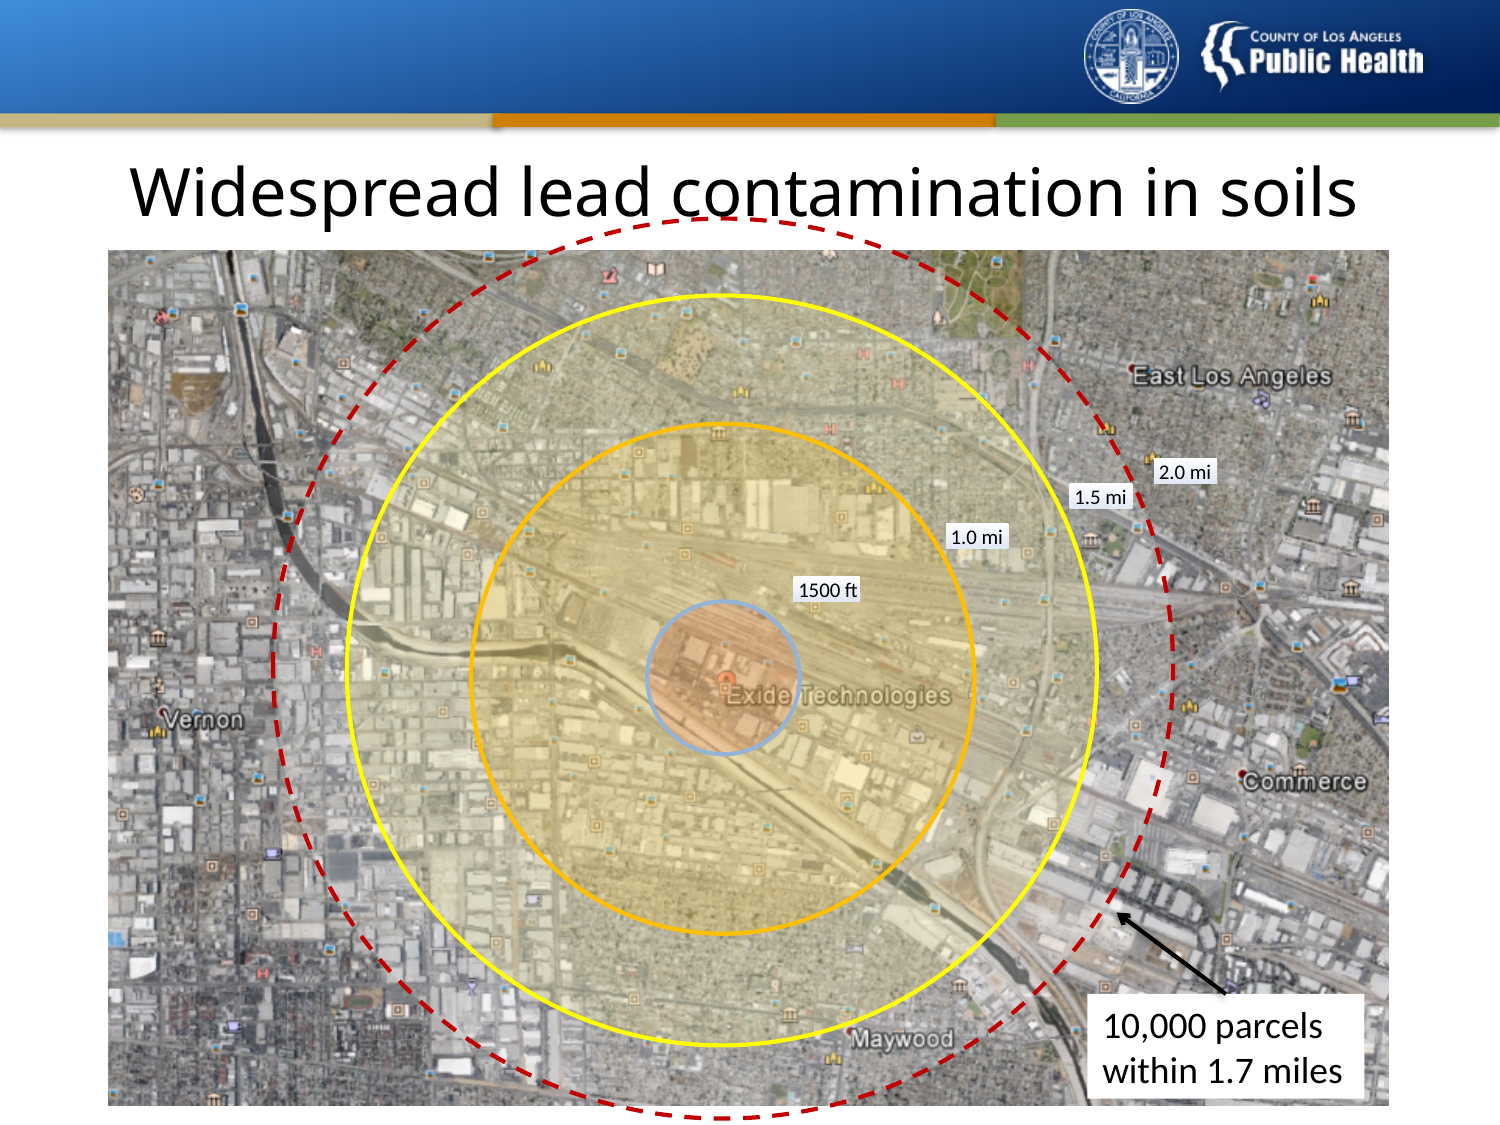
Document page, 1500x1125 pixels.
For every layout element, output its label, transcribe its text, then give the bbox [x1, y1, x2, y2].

text_box [554, 242, 886, 249]
picture [1201, 21, 1423, 93]
picture [108, 250, 1389, 1107]
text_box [1116, 912, 1227, 995]
text_box [654, 1114, 790, 1121]
text_box Widespread lead contamination in soils [114, 137, 1500, 242]
picture [1084, 9, 1179, 104]
